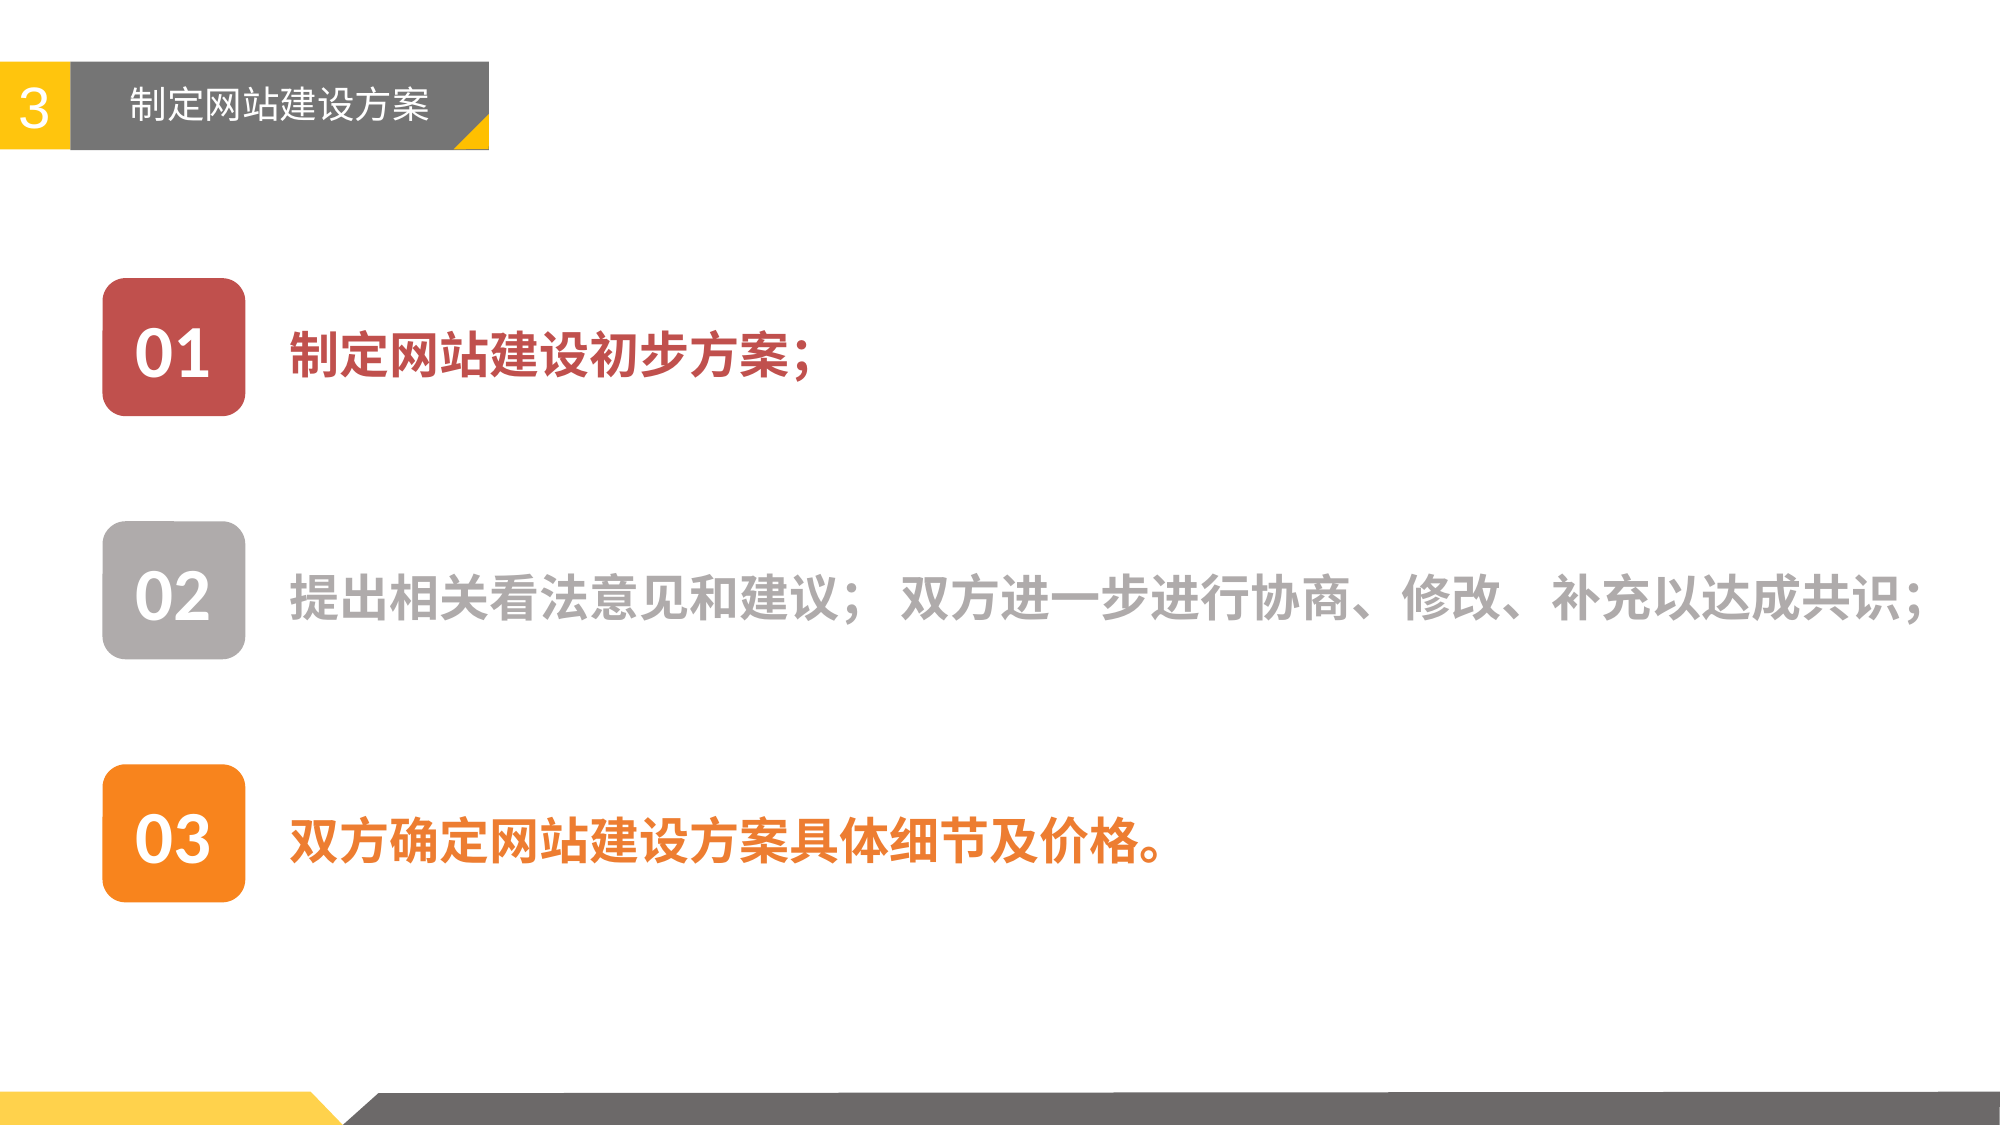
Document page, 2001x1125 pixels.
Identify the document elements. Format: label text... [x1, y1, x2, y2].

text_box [102, 278, 1043, 417]
text_box 3 [0, 61, 70, 150]
text_box [0, 1090, 343, 1125]
text_box [451, 111, 490, 151]
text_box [102, 521, 1974, 660]
text_box [341, 1090, 2000, 1125]
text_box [102, 764, 1403, 903]
title 制定网站建设方案 [70, 61, 489, 151]
